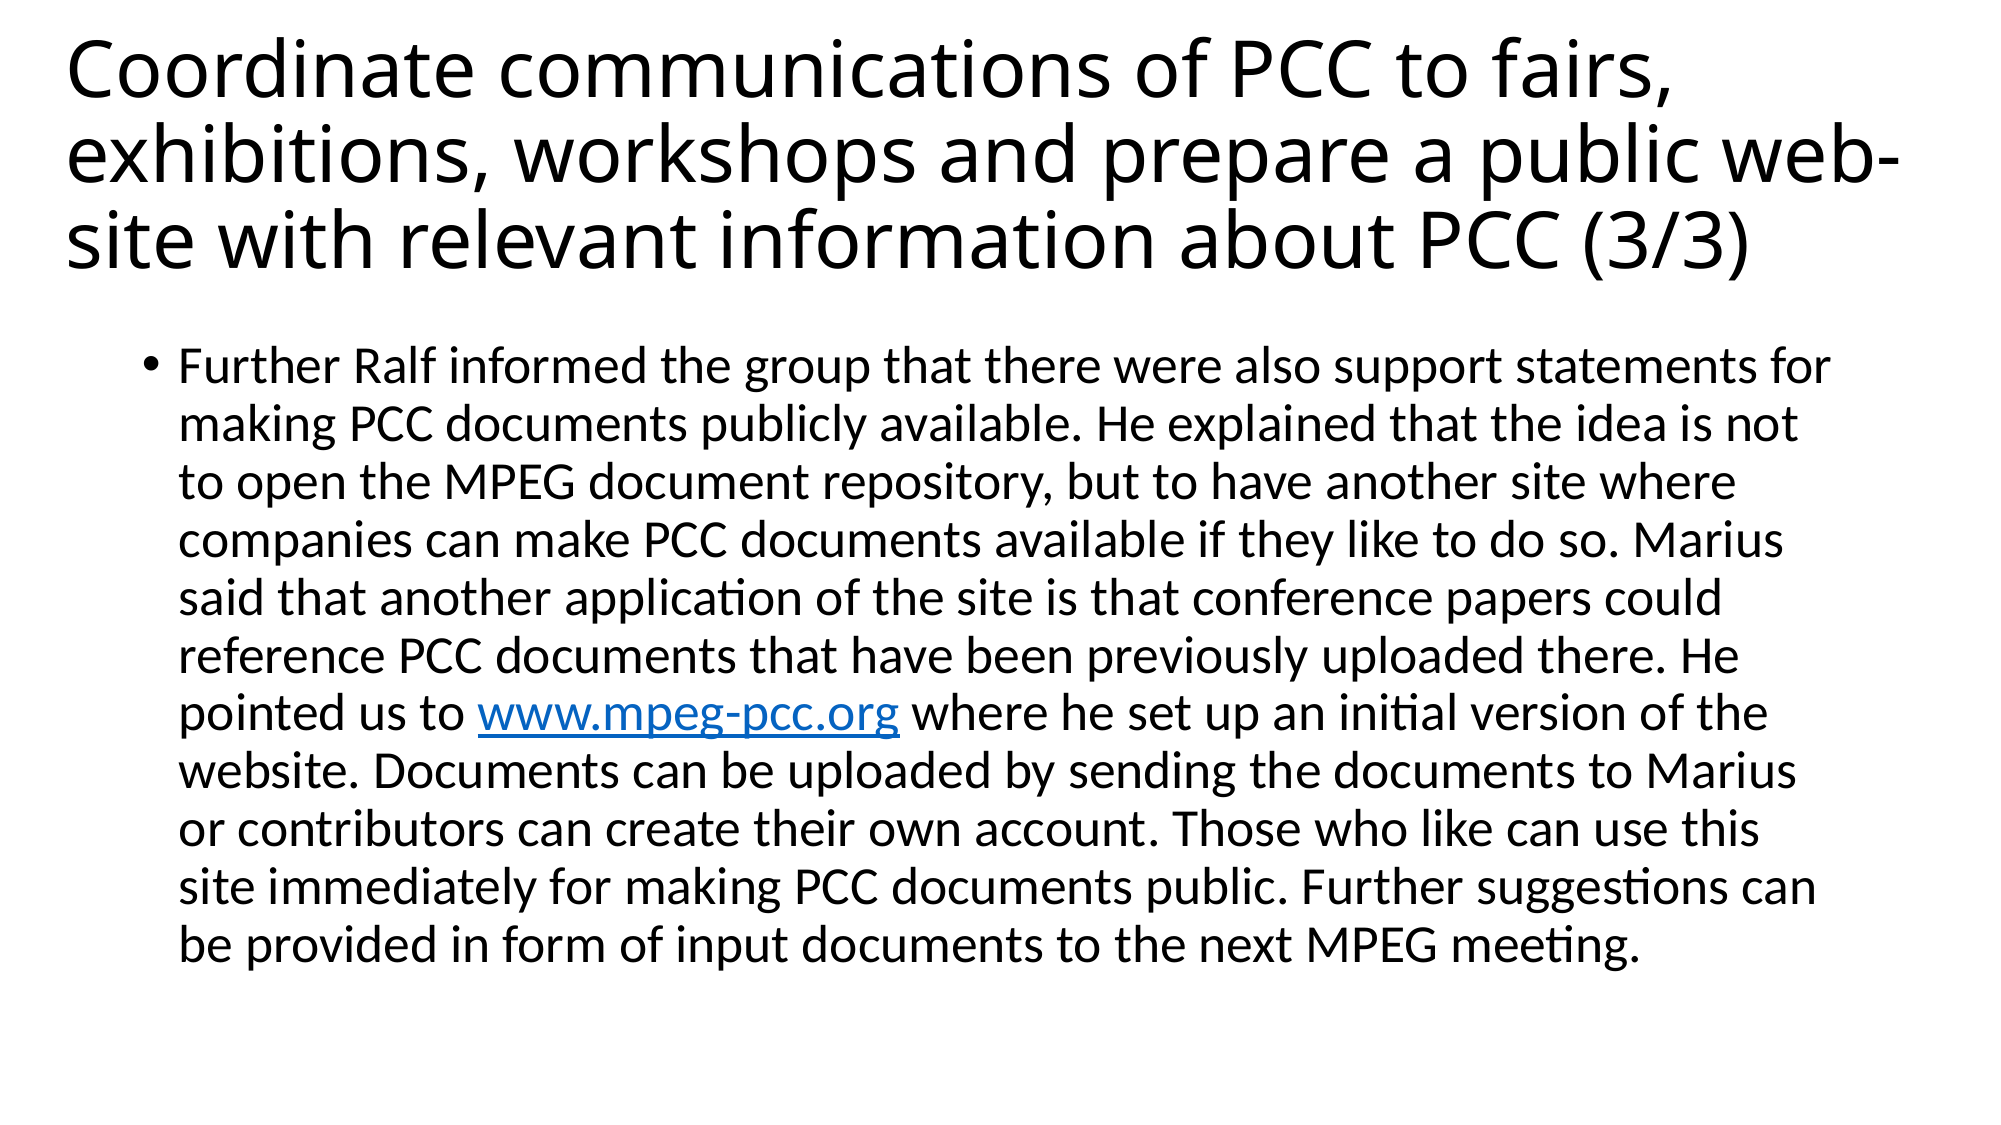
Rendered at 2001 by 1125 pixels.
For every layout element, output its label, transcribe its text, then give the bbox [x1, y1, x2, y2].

title Coordinate communications of PCC to fairs, exhibitions, workshops and prepare a public web-site with relevant information about PCC (3/3) [50, 3, 1953, 312]
list Further Ralf informed the group that there were also support statements for making PCC documents publicly available. He explained that the idea is not to open the MPEG document repository, but to have another site where companies can make PCC documents available if they like to do so. Marius said that another application of the site is that conference papers could reference PCC documents that have been previously uploaded there. He pointed us to www.mpeg-pcc.org where he set up an initial version of the website. Documents can be uploaded by sending the documents to Marius or contributors can create their own account. Those who like can use this site immediately for making PCC documents public. Further suggestions can be provided in form of input documents to the next MPEG meeting. [126, 330, 1852, 1045]
